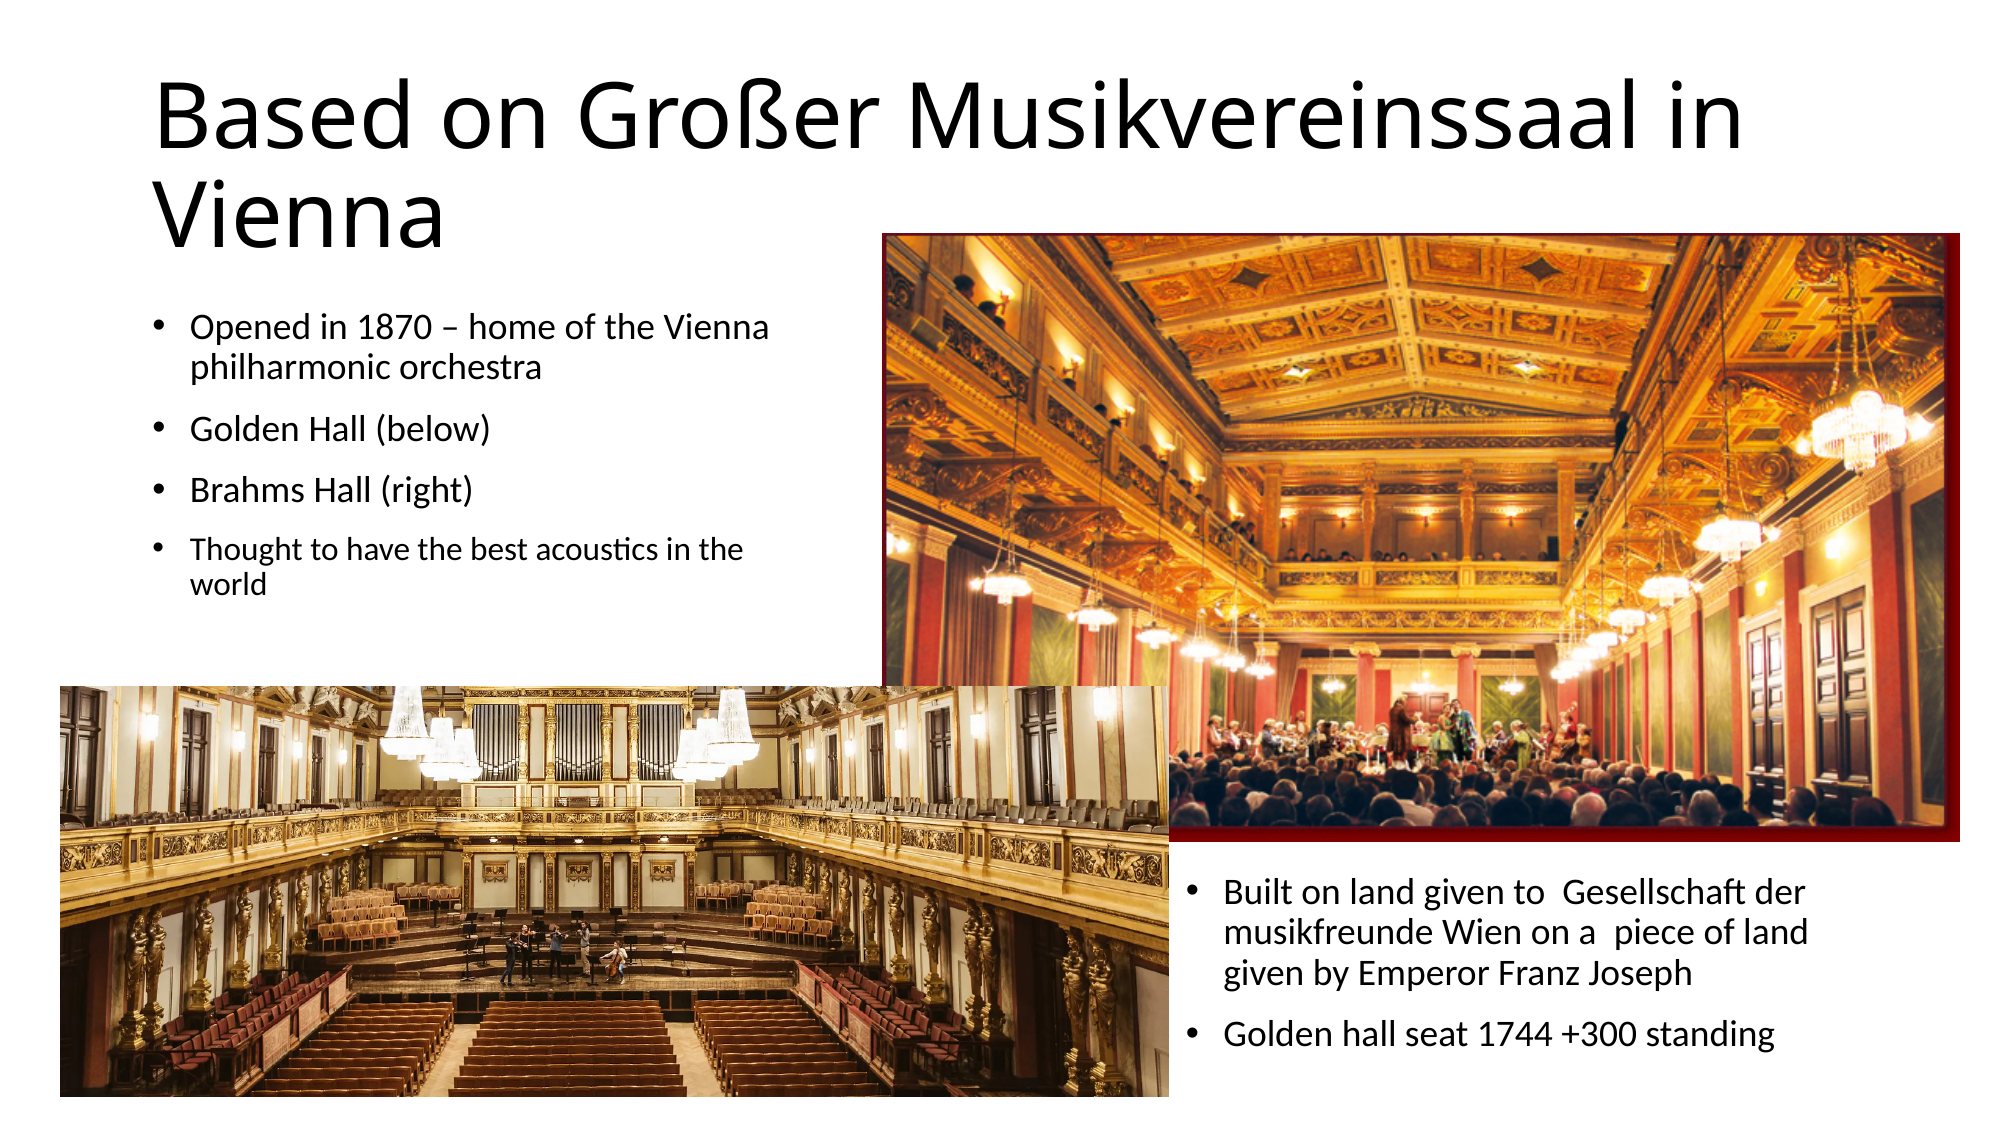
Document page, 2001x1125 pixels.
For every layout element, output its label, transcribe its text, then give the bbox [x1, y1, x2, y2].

list Opened in 1870 – home of the Vienna philharmonic orchestra Golden Hall (below) Brahms Hall (right) Thought to have the best acoustics in the world [137, 299, 836, 629]
title Based on Großer Musikvereinssaal in Vienna [137, 59, 1863, 278]
picture [60, 233, 1960, 1097]
text_box Built on land given to Gesellschaft der musikfreunde Wien on a piece of land given by Emperor Franz Joseph Golden hall seat 1744 +300 standing [1170, 864, 1890, 1065]
